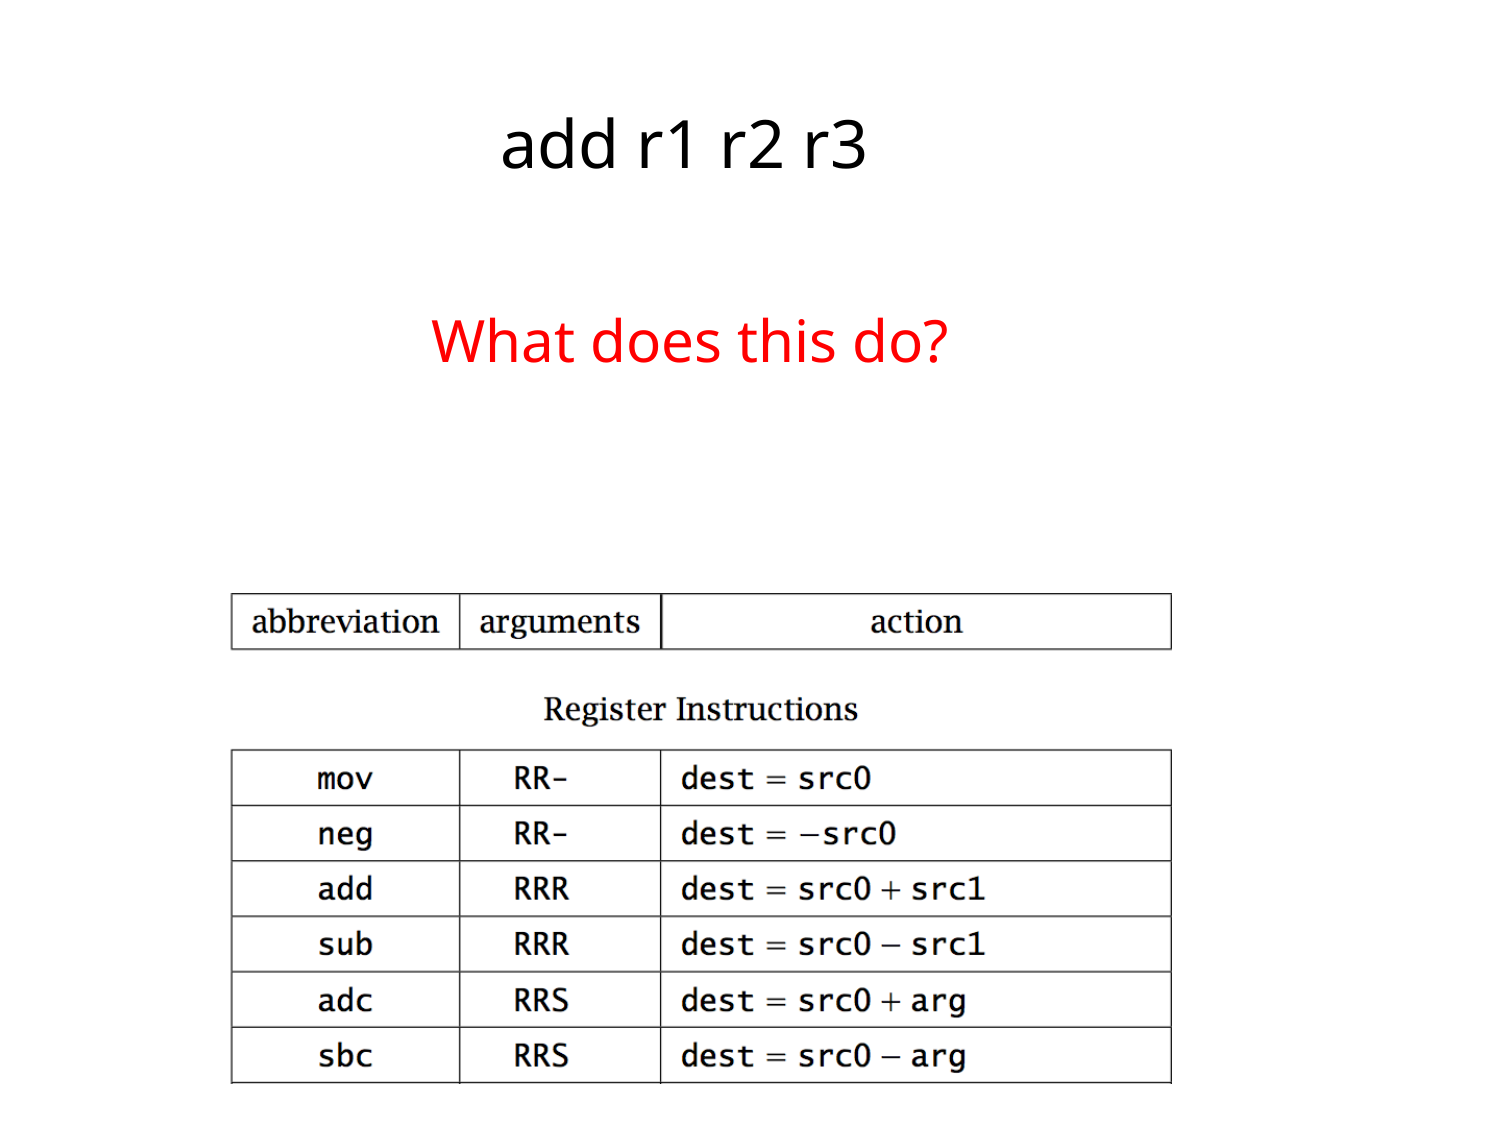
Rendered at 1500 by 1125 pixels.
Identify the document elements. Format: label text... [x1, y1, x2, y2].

picture [216, 566, 1199, 1084]
text_box What does this do? [416, 296, 964, 381]
text_box add r1 r2 r3 [485, 94, 884, 190]
